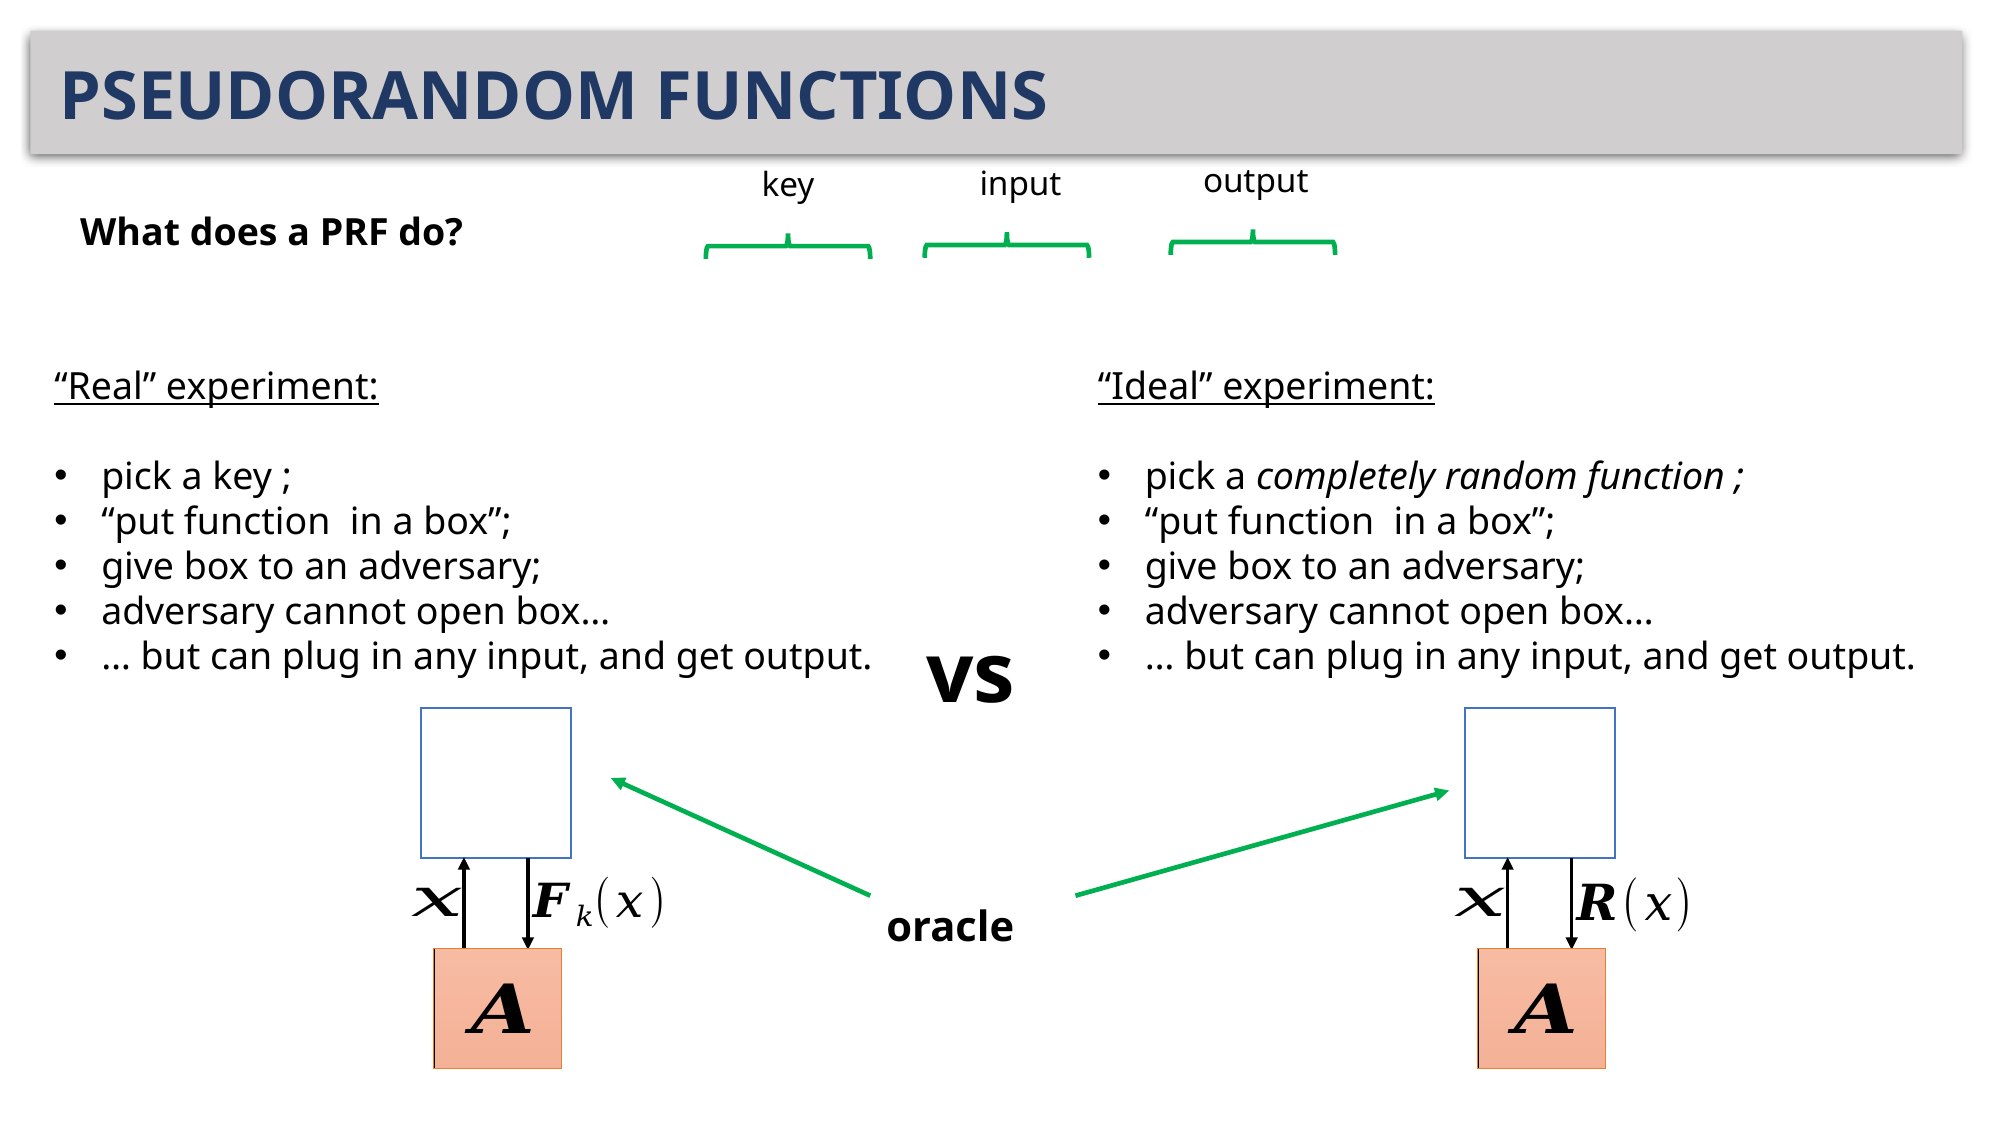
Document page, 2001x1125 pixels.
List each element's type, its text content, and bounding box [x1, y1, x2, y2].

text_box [1088, 354, 1927, 1069]
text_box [44, 354, 883, 1069]
text_box vs [911, 612, 1030, 727]
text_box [610, 778, 1450, 959]
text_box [924, 155, 1090, 258]
title PSEUDORANDOM FUNCTIONS [44, 41, 1970, 155]
text_box [30, 30, 1963, 155]
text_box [1170, 152, 1336, 255]
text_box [705, 156, 871, 259]
